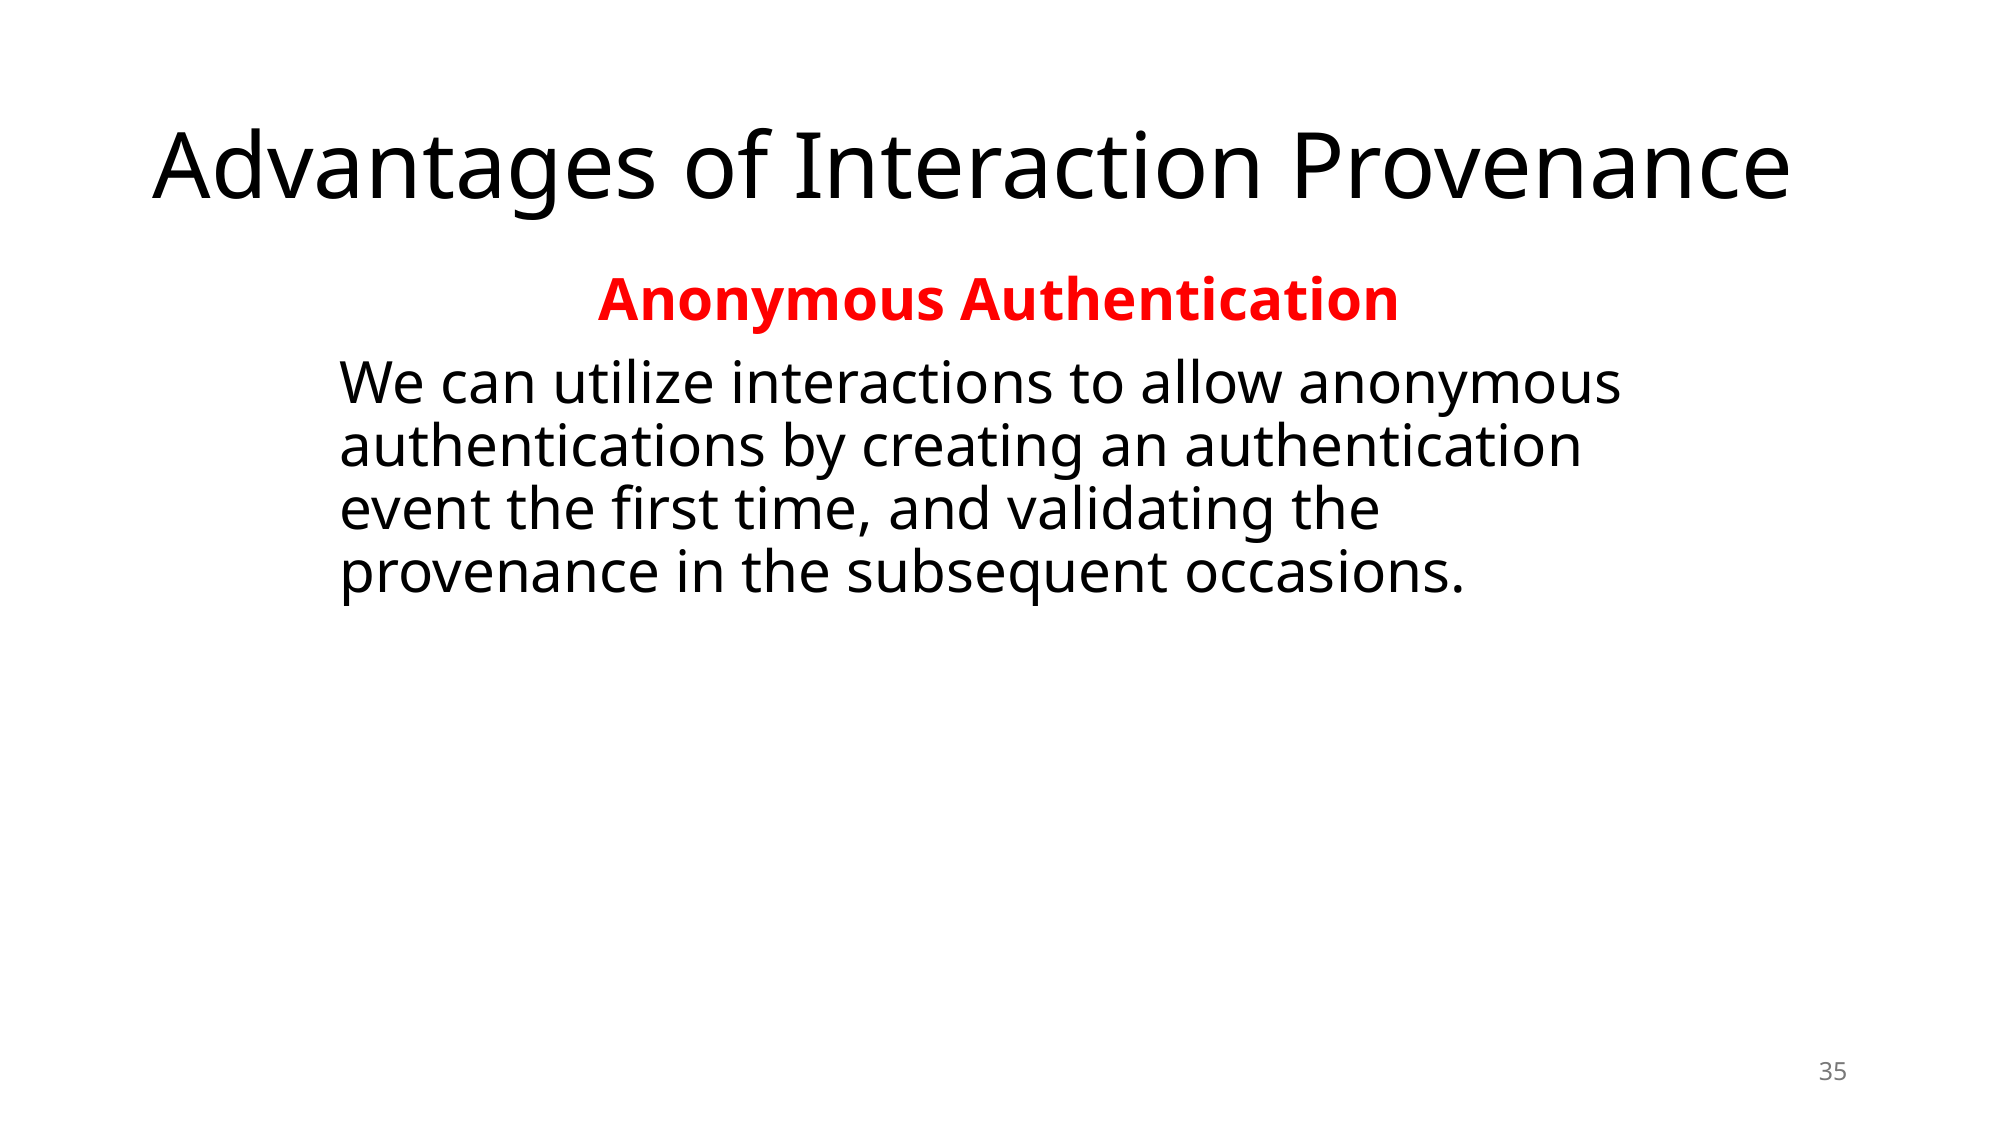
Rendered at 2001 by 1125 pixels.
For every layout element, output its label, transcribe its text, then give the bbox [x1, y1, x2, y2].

title Advantages of Interaction Provenance [137, 59, 1863, 278]
slide_number 35 [1412, 1042, 1863, 1103]
list Anonymous Authentication We can utilize interactions to allow anonymous authentications by creating an authentication event the first time, and validating the provenance in the subsequent occasions. [324, 262, 1675, 1050]
